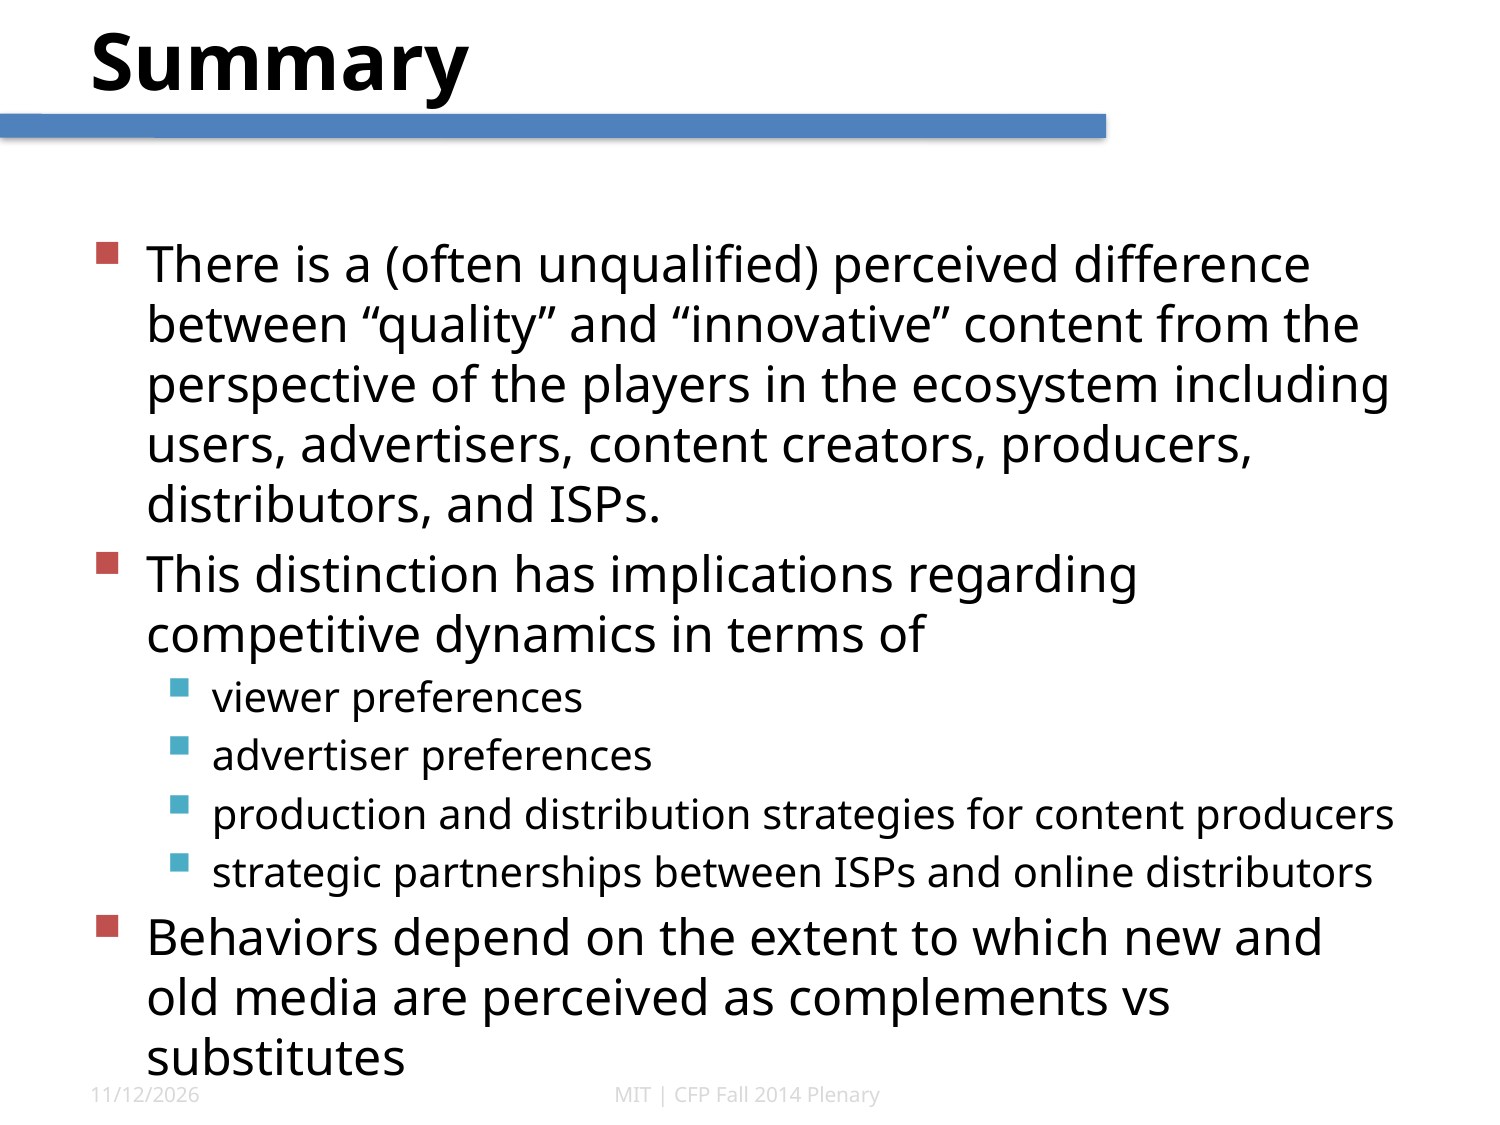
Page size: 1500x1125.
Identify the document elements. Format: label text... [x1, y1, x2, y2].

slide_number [75, 1065, 425, 1125]
footer MIT | CFP Fall 2014 Plenary [512, 1065, 988, 1125]
title Summary [75, 3, 1500, 114]
list There is a (often unqualified) perceived difference between “quality” and “innovative” content from the perspective of the players in the ecosystem including users, advertisers, content creators, producers, distributors, and ISPs. This distinction has implications regarding competitive dynamics in terms of viewer preferences advertiser preferences production and distribution strategies for content producers strategic partnerships between ISPs and online distributors Behaviors depend on the extent to which new and old media are perceived as complements vs substitutes [75, 224, 1425, 1047]
